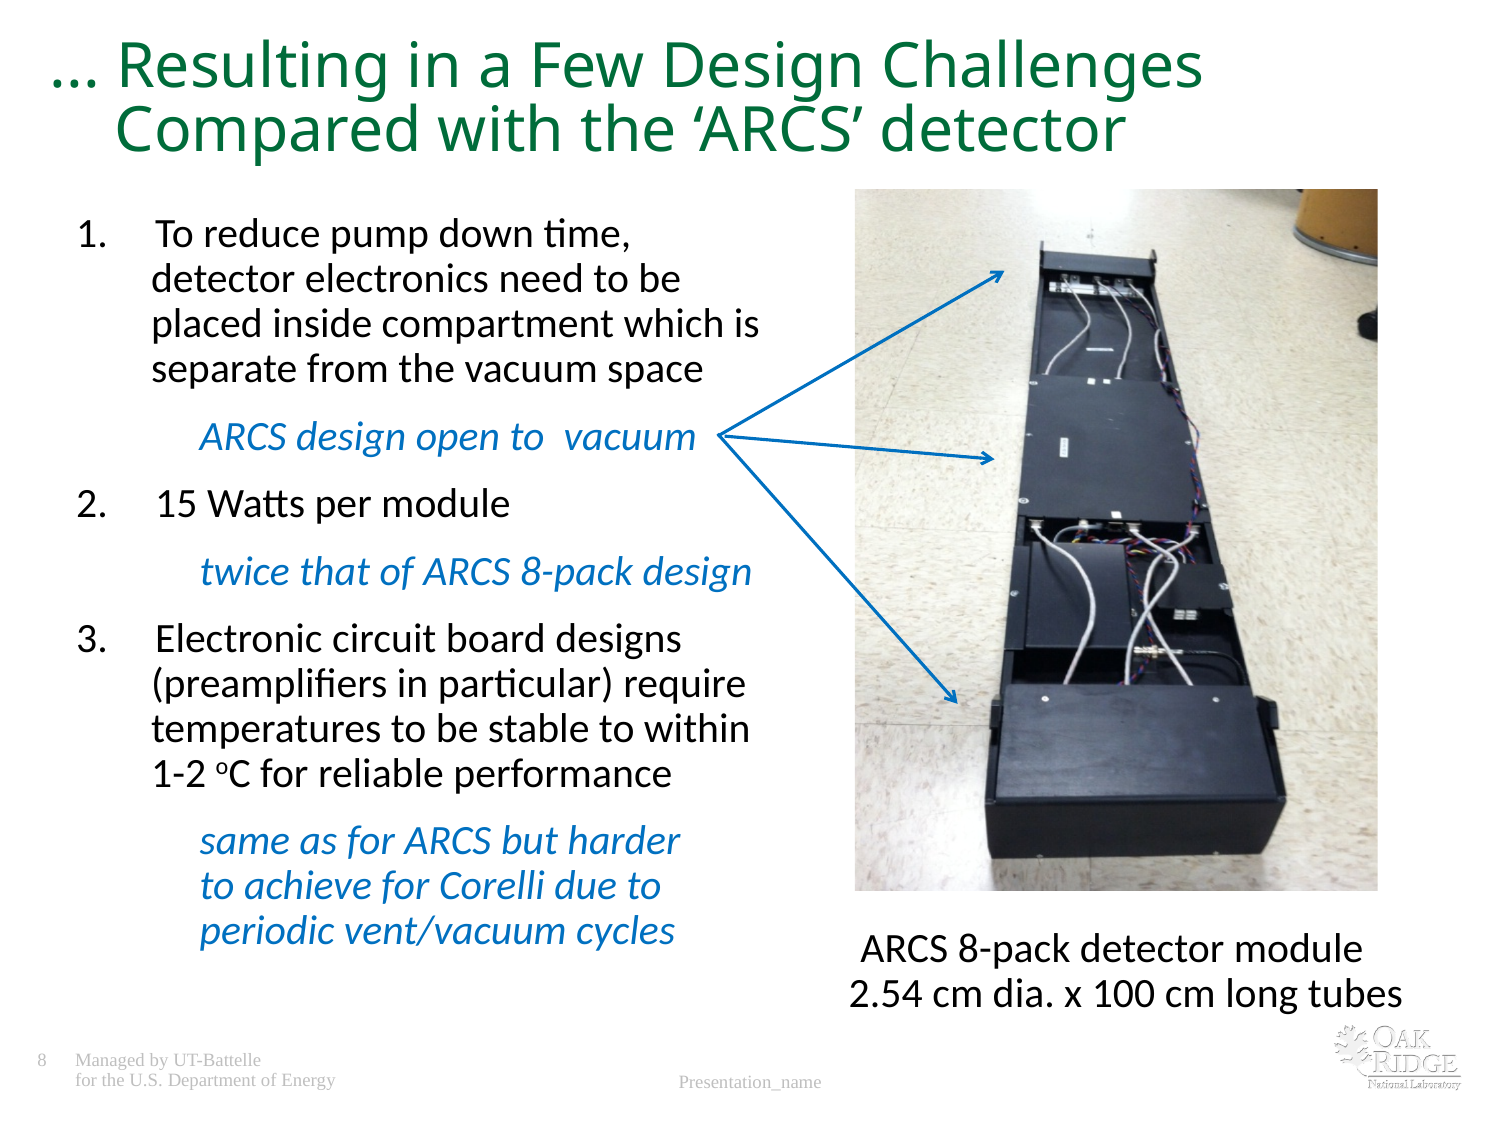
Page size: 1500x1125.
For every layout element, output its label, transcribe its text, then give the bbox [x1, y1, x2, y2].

picture [854, 802, 1378, 891]
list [765, 278, 1468, 802]
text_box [717, 270, 1005, 437]
text_box ARCS 8-pack detector module 2.54 cm dia. x 100 cm long tubes [791, 919, 1423, 1025]
picture [1325, 1019, 1472, 1095]
list 1. To reduce pump down time, detector electronics need to be placed inside compartment which is separate from the vacuum space ARCS design open to vacuum 2. 15 Watts per module twice that of ARCS 8-pack design 3. Electronic circuit board designs (preamplifiers in particular) require temperatures to be stable to within 1-2 oC for reliable performance same as for ARCS but harder to achieve for Corelli due to periodic vent/vacuum cycles [61, 204, 792, 969]
picture [854, 189, 1378, 278]
title ... Resulting in a Few Design Challenges Compared with the ‘ARCS’ detector [34, 29, 1443, 174]
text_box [962, 445, 995, 460]
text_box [717, 433, 958, 704]
